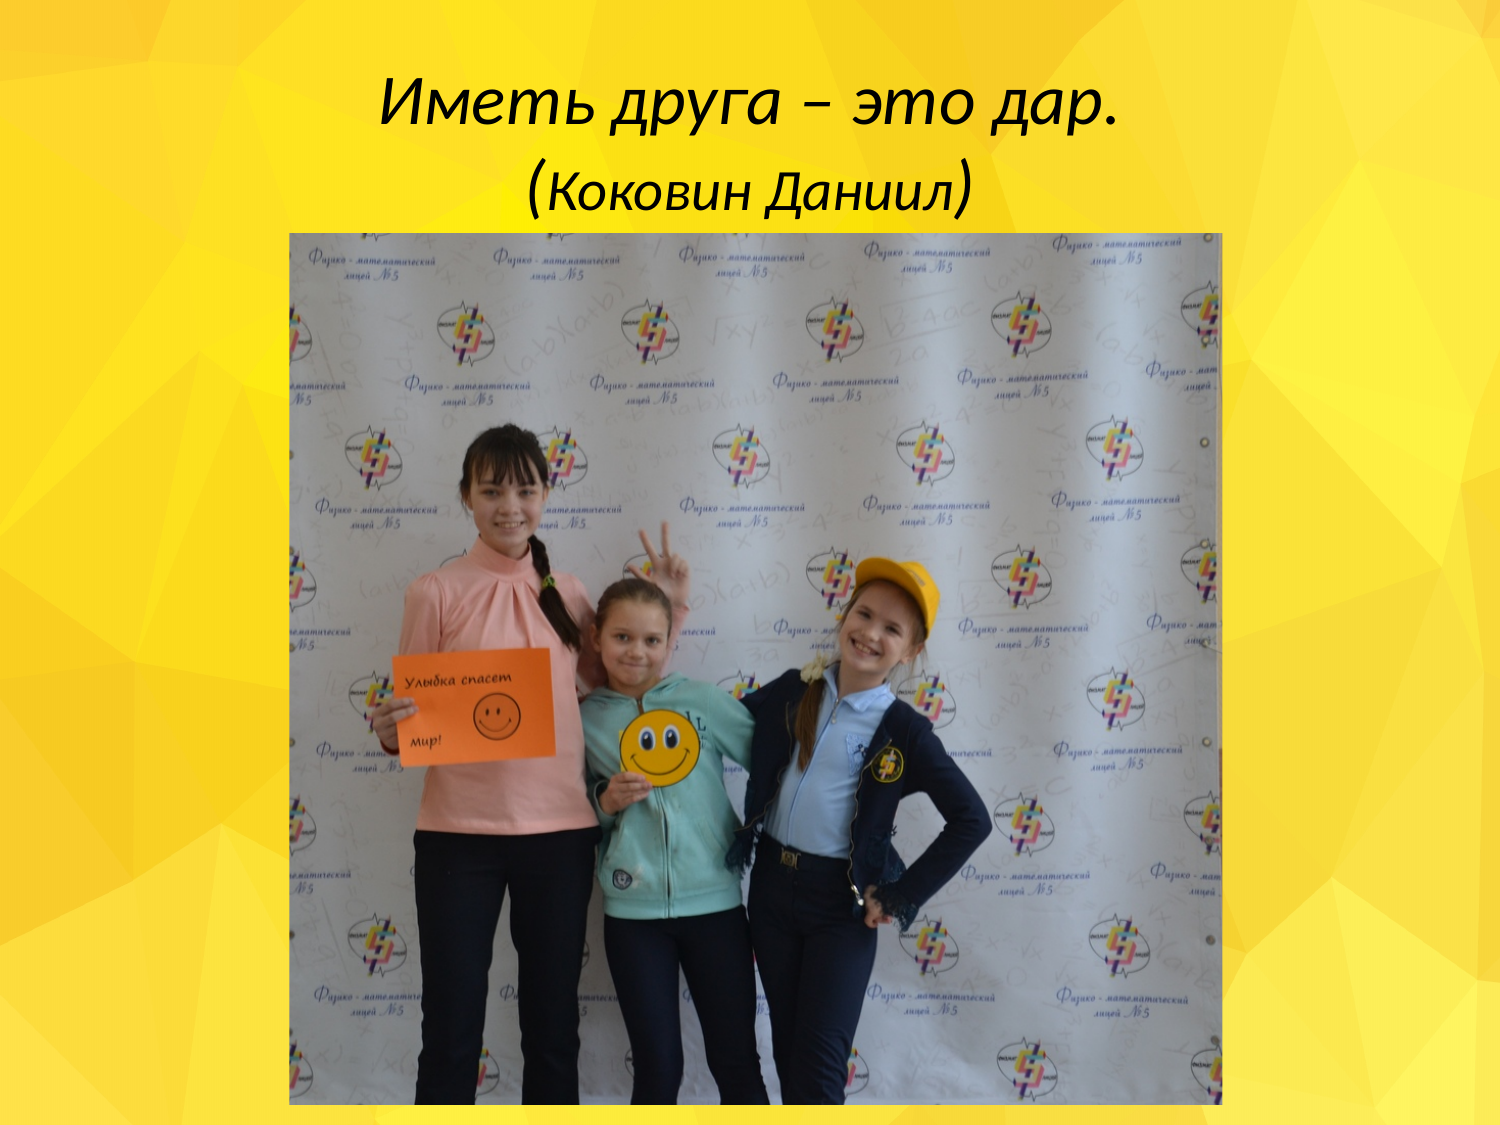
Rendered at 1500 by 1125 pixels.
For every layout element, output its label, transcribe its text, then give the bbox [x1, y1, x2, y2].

title Иметь друга – это дар. (Коковин Даниил) [75, 45, 1425, 233]
picture [0, 0, 1500, 1125]
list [288, 233, 1223, 1105]
